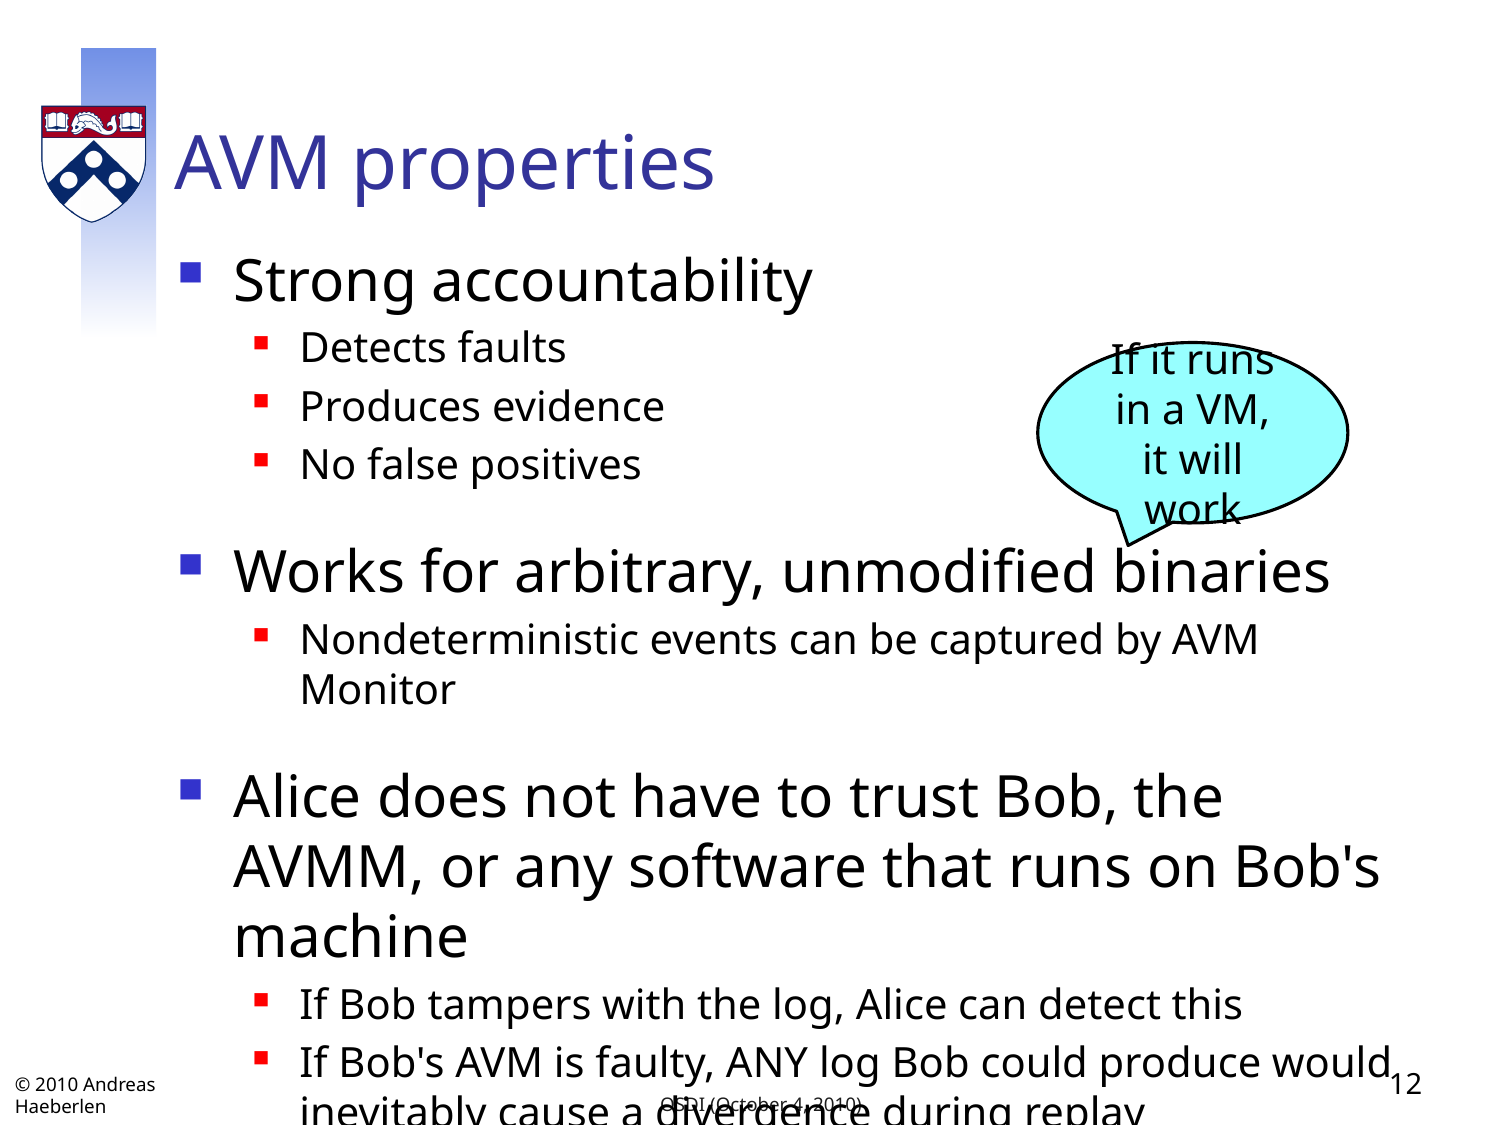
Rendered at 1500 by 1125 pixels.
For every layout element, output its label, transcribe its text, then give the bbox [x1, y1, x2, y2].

list Strong accountability Detects faults Produces evidence No false positives Works for arbitrary, unmodified binaries Nondeterministic events can be captured by AVM Monitor Alice does not have to trust Bob, the AVMM, or any software that runs on Bob's machine If Bob tampers with the log, Alice can detect this If Bob's AVM is faulty, ANY log Bob could produce would inevitably cause a divergence during replay [162, 234, 1438, 1067]
footer OSDI (October 4, 2010) [480, 1076, 1042, 1125]
slide_number 12 [1124, 1037, 1438, 1113]
title AVM properties [158, 49, 1438, 213]
picture [39, 103, 148, 225]
text_box If it runs in a VM, it will work [1037, 342, 1348, 546]
